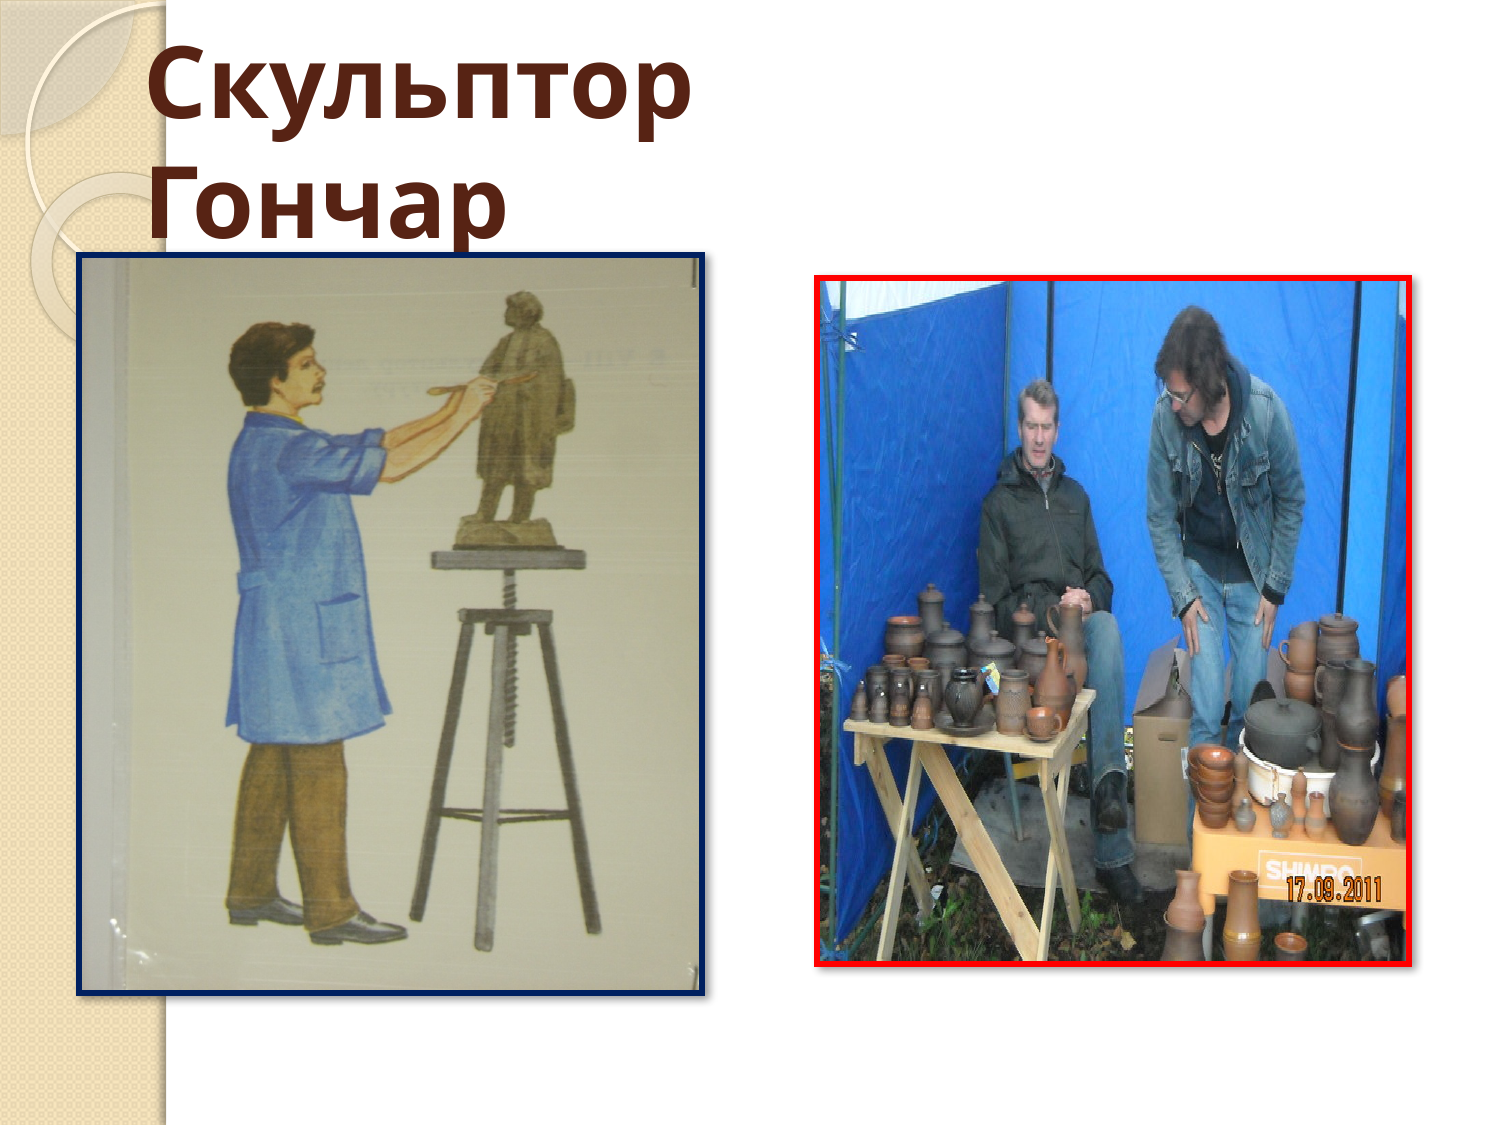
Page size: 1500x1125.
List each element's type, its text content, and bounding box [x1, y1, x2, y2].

picture [81, 257, 700, 990]
title Скульптор Гончар [128, 45, 1466, 233]
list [820, 280, 1407, 962]
